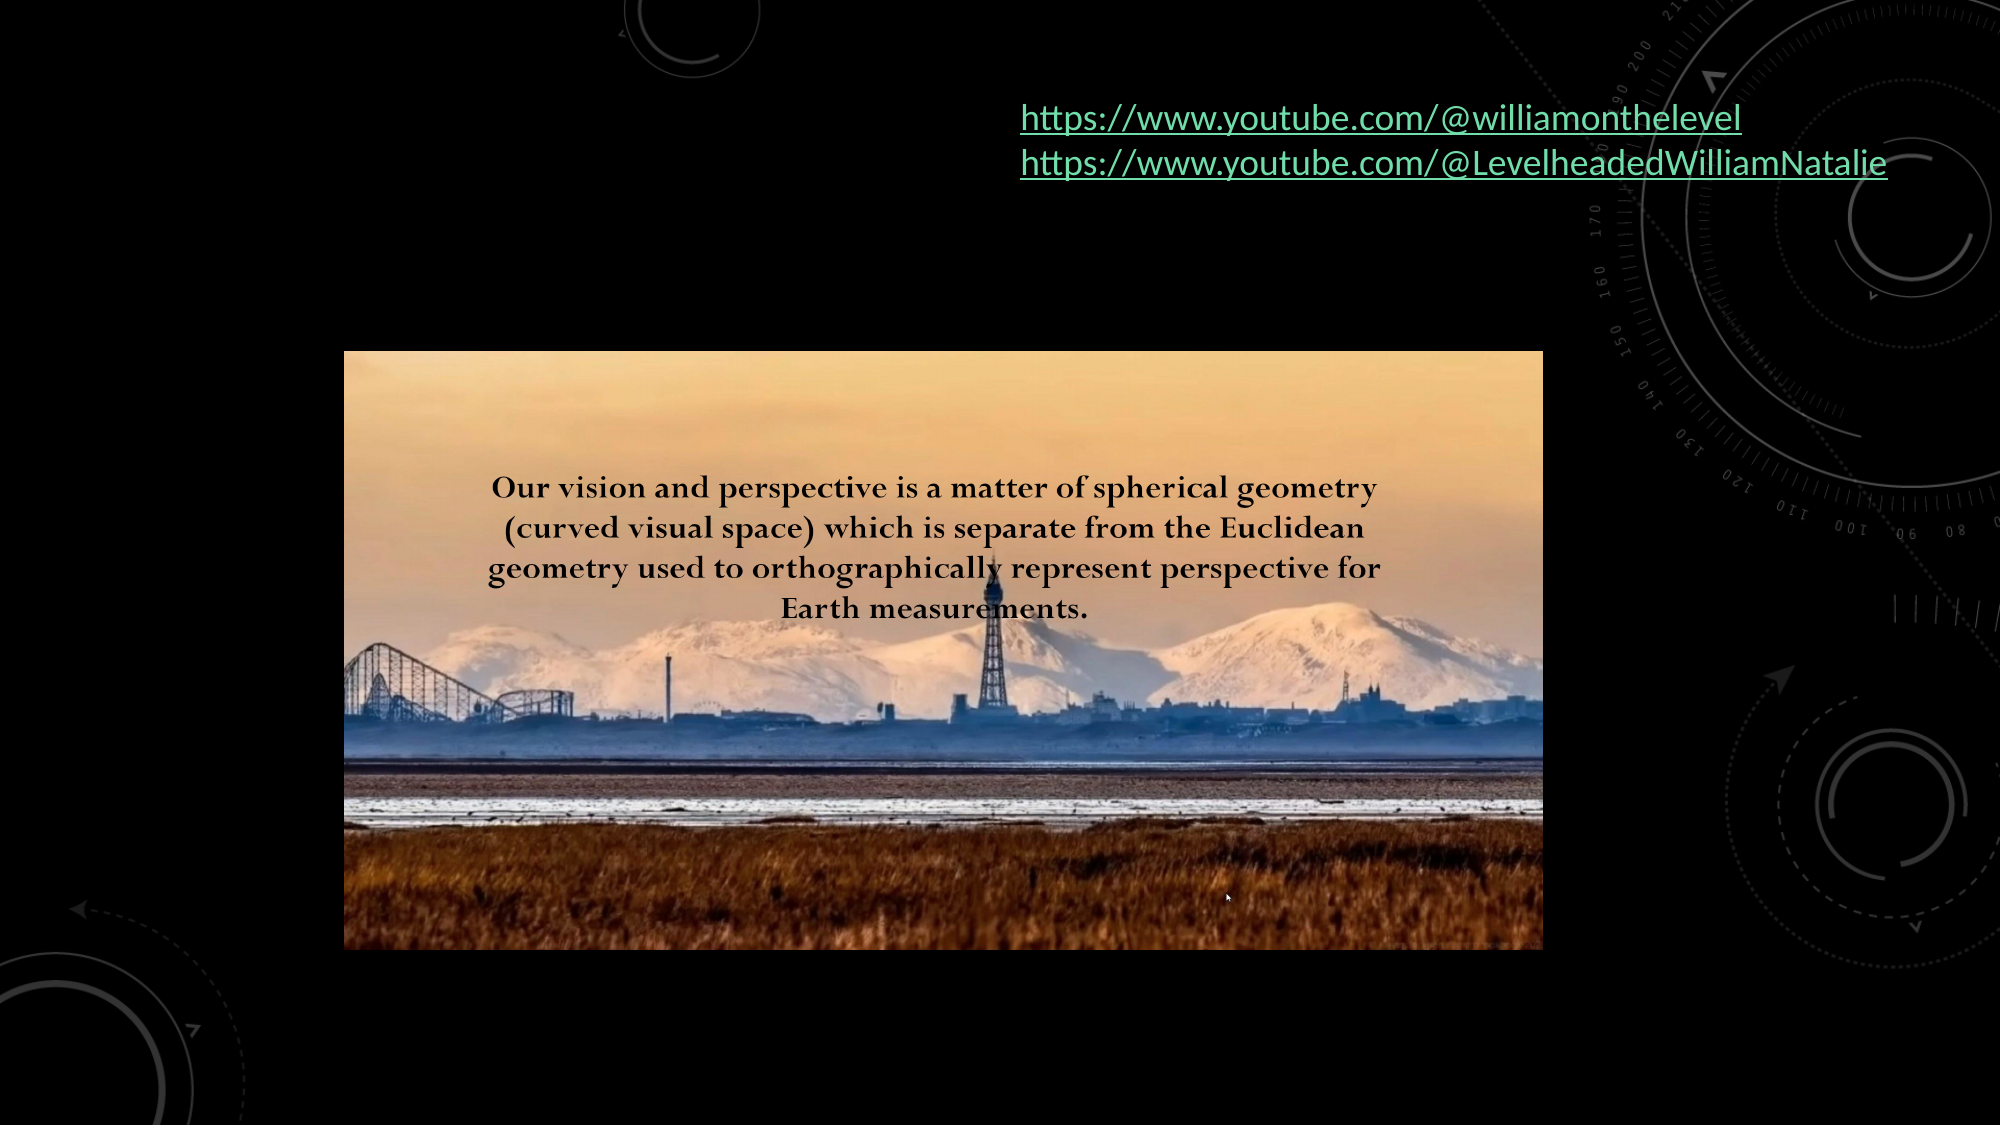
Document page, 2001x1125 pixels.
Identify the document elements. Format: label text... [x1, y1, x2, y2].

text_box https://www.youtube.com/@williamonthelevel https://www.youtube.com/@LevelheadedWilliamNatalie [1005, 85, 1904, 191]
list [344, 350, 1543, 951]
picture [0, 0, 2000, 1125]
